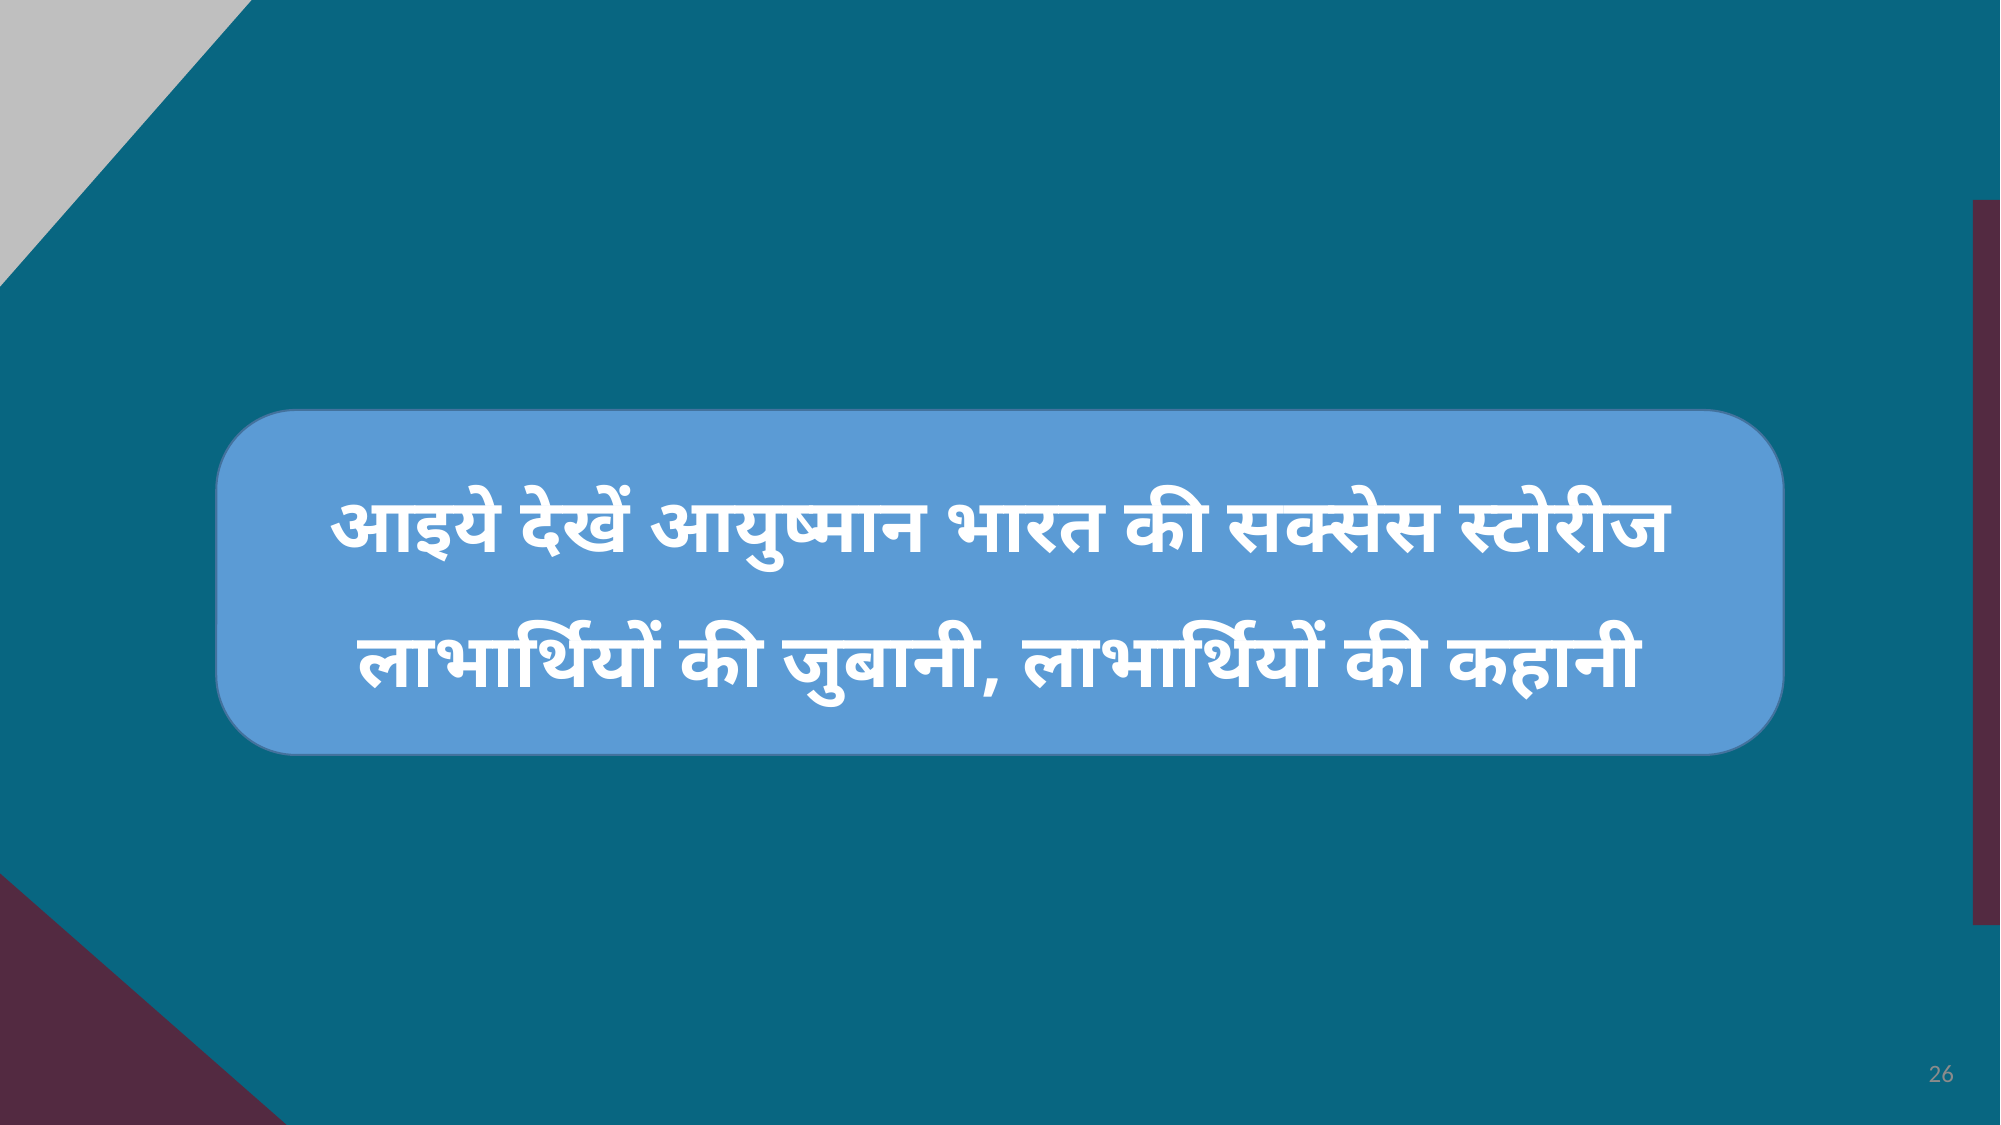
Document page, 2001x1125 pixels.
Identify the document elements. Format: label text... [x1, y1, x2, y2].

text_box आइये देखें आयुष्मान भारत की सक्सेस स्टोरीज लाभार्थियों की जुबानी, लाभार्थियों की कहानी [270, 432, 1730, 703]
slide_number 26 [1519, 1042, 1970, 1103]
text_box [215, 408, 1785, 756]
